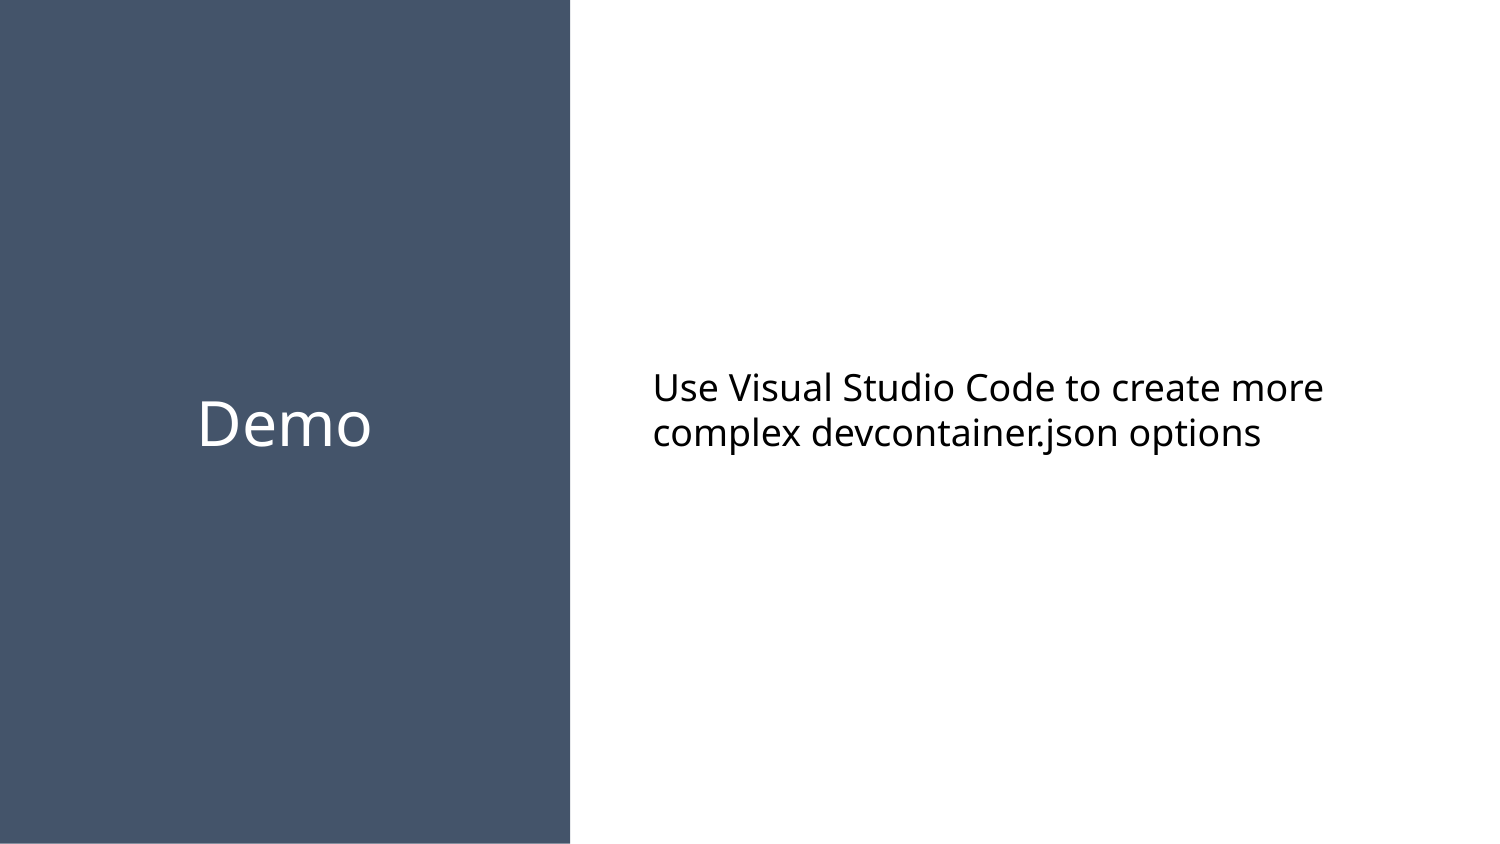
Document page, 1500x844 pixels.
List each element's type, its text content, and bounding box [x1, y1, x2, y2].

list Use Visual Studio Code to create more complex devcontainer.json options [637, 40, 1433, 778]
